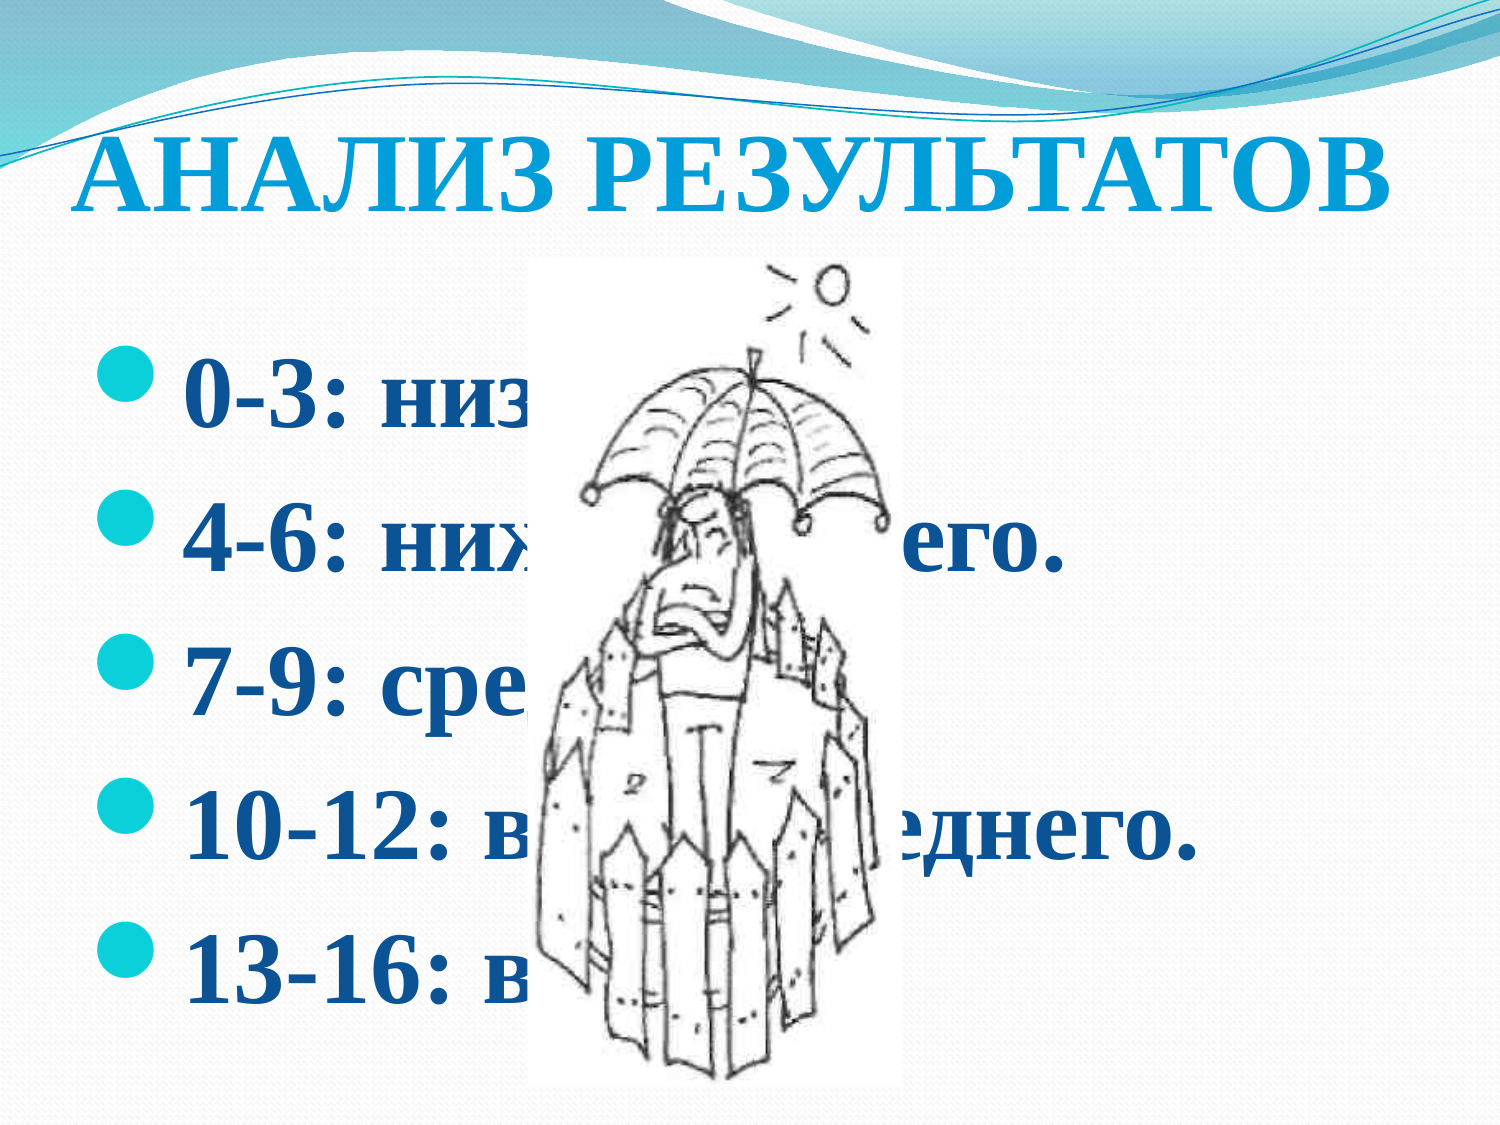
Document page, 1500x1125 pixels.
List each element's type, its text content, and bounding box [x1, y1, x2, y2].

picture [527, 257, 903, 1086]
list 0-3: низкая. 4-6: ниже среднего. 7-9: средняя. 10-12: выше среднего. 13-16: высокая. [909, 317, 1425, 1038]
list 0-3: низкая. 4-6: ниже среднего. 7-9: средняя. 10-12: выше среднего. 13-16: высокая. [75, 317, 520, 1038]
title АНАЛИЗ РЕЗУЛЬТАТОВ [70, 46, 1421, 235]
